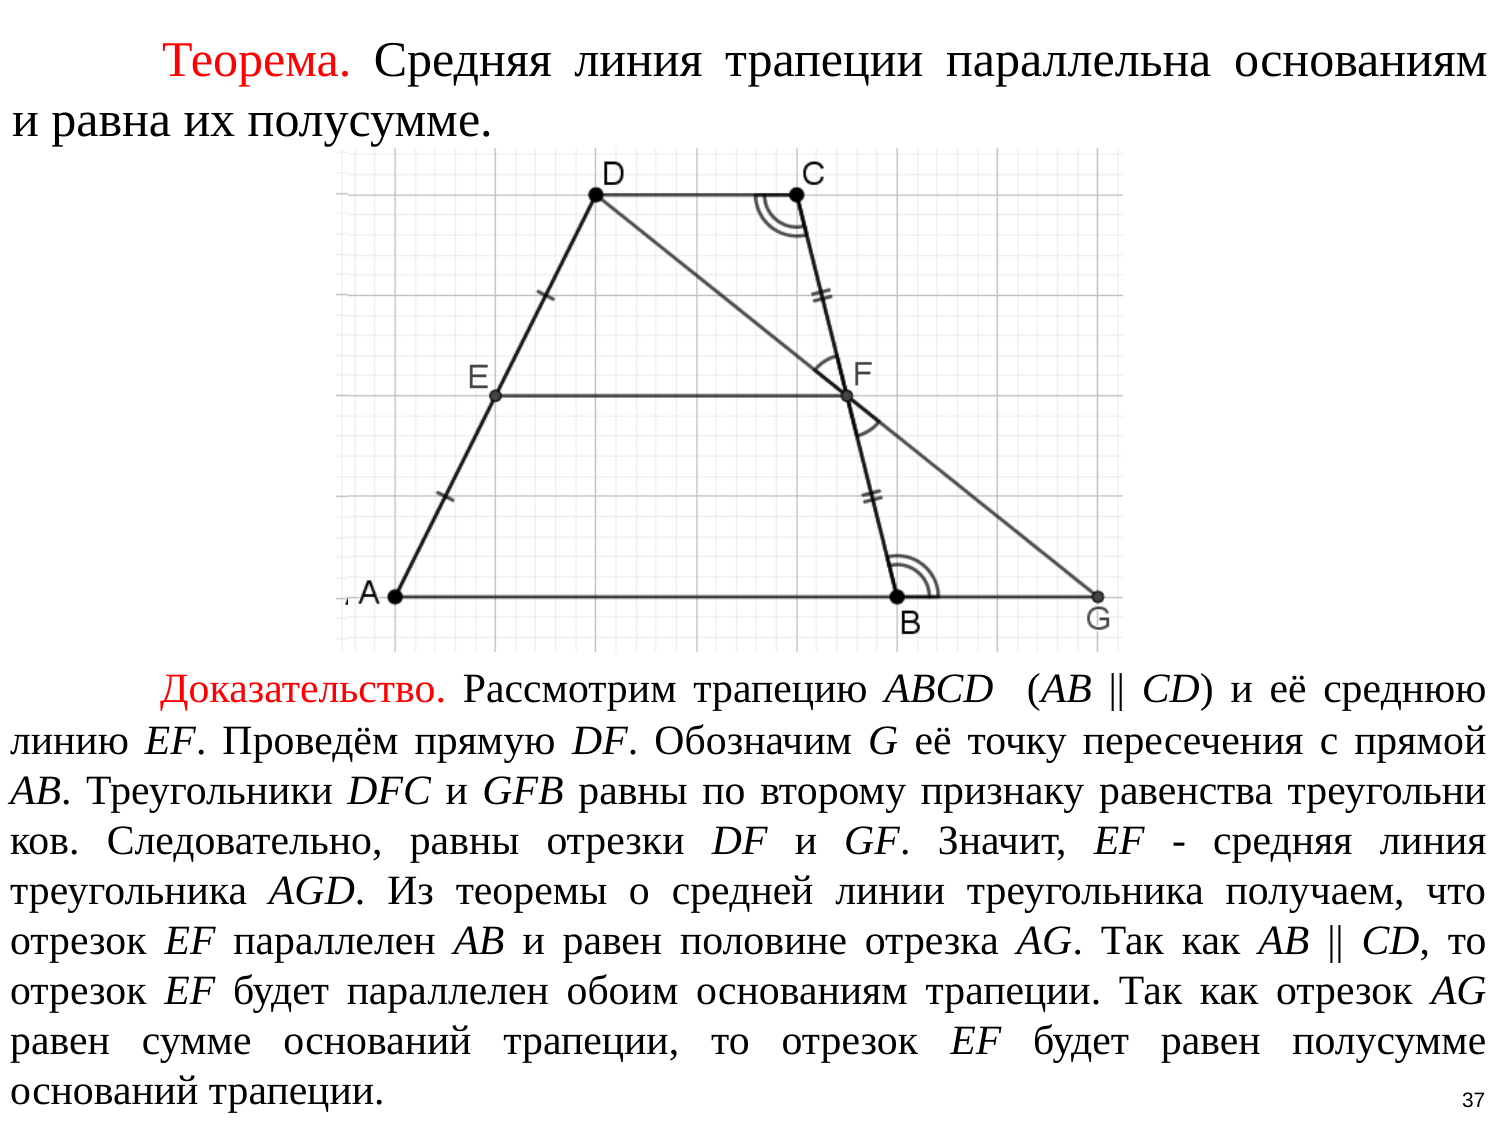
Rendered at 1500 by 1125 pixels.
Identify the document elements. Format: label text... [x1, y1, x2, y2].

text_box Теорема. Средняя линия трапеции параллельна основаниям и равна их полусумме. [0, 19, 1500, 154]
text_box Доказательство. Рассмотрим трапецию ABCD (AB || CD) и её среднюю линию EF. Проведём прямую DF. Обозначим G её точку пересечения с прямой AB. Треугольники DFC и GFB равны по второму признаку равенства треугольни­ков. Следовательно, равны отрезки DF и GF. Зна­чит, EF - средняя линия треугольника AGD. Из теоремы о средней линии треугольника получаем, что отрезок EF параллелен AB и равен половине отрезка AG. Так как AB || CD, то отрезок EF будет параллелен обоим основаниям трапеции. Так как отрезок AG равен сумме оснований трапеции, то отрезок EF будет равен полусумме оснований трапеции. [0, 645, 1500, 1121]
picture [336, 148, 1123, 652]
slide_number 37 [1417, 1079, 1500, 1125]
